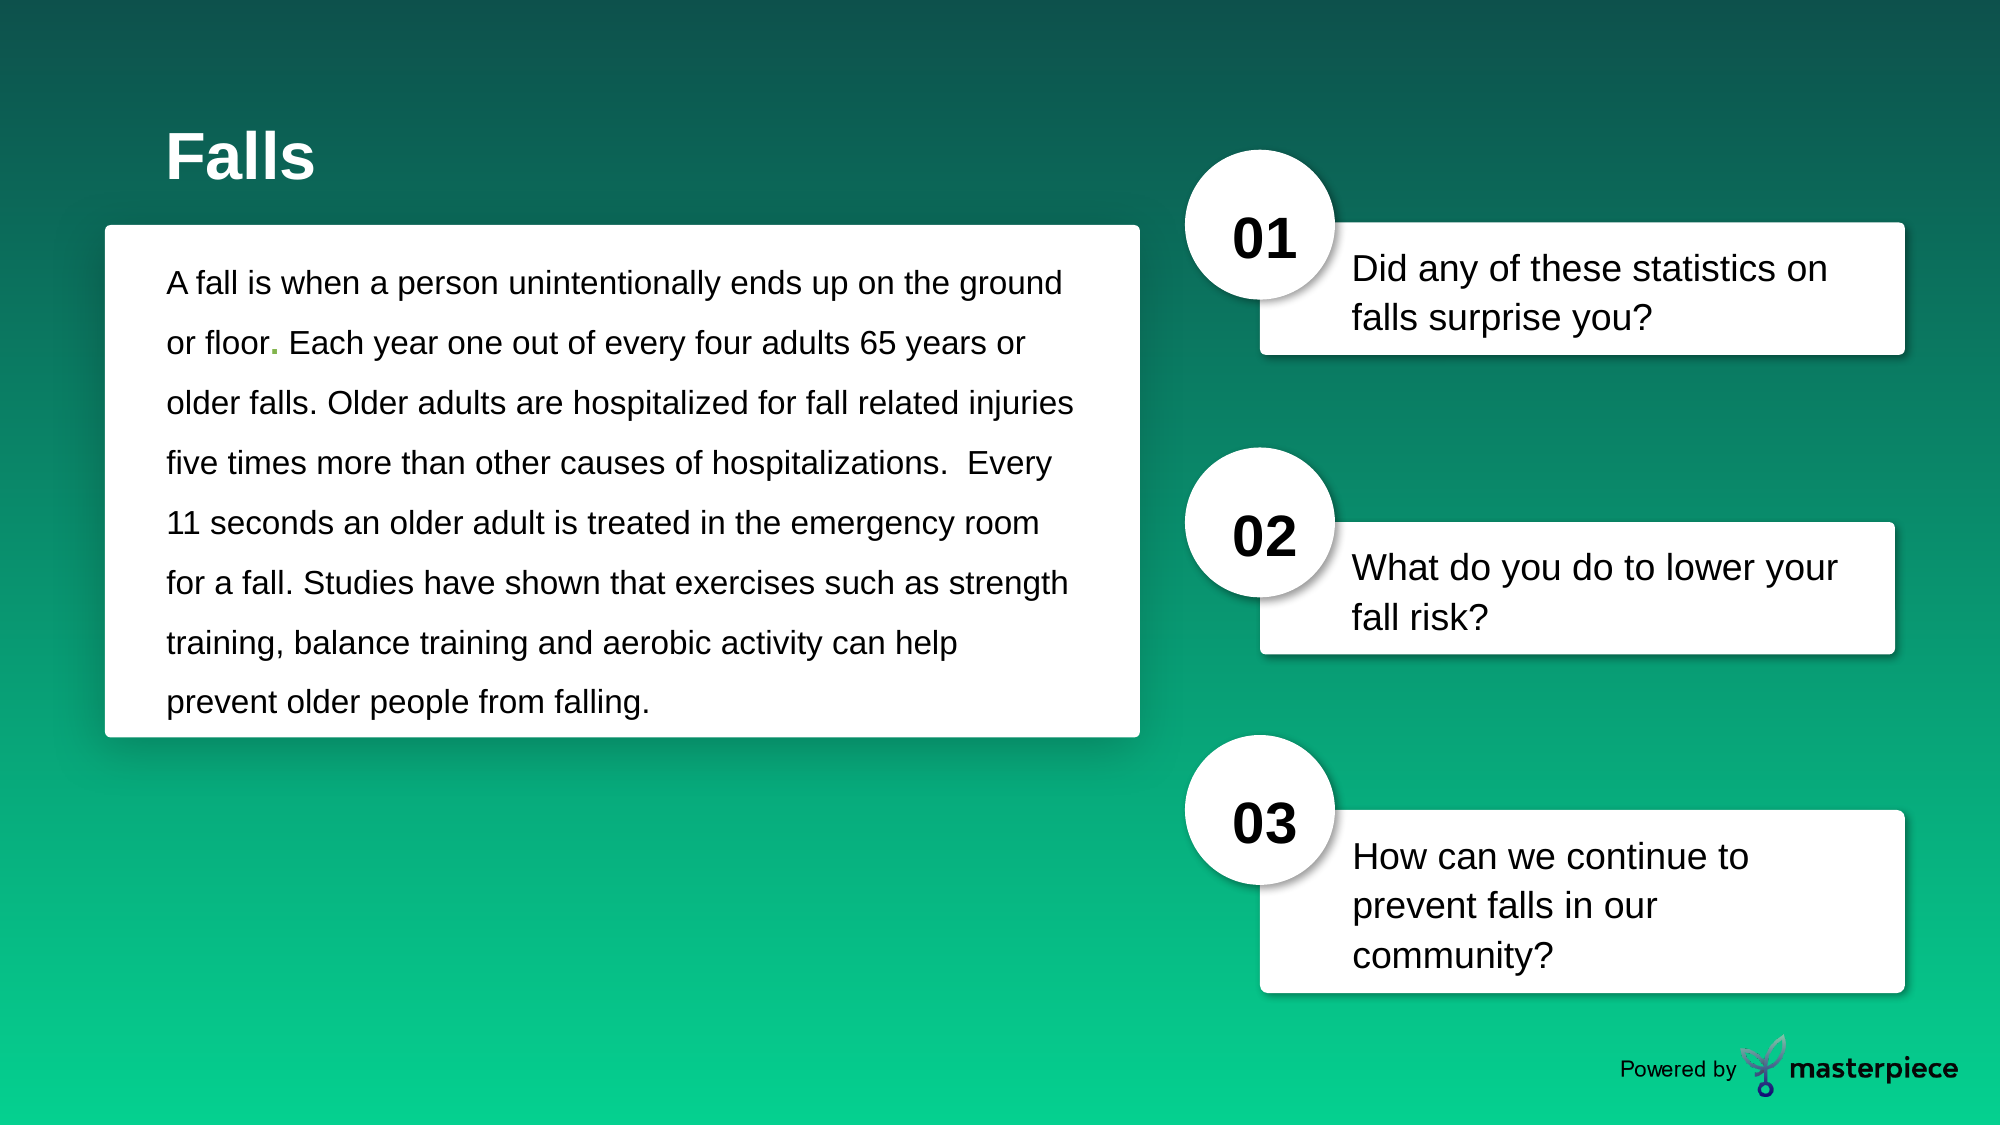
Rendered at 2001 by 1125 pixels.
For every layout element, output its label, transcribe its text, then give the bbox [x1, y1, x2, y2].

text_box A fall is when a person unintentionally ends up on the ground or floor. Each year one out of every four adults 65 years or older falls. Older adults are hospitalized for fall related injuries five times more than other causes of hospitalizations. Every 11 seconds an older adult is treated in the emergency room for a fall. Studies have shown that exercises such as strength training, balance training and aerobic activity can help prevent older people from falling. [104, 224, 1140, 738]
text_box What do you do to lower your fall risk?​ [1260, 522, 1896, 655]
text_box How can we continue to prevent falls in our community? [1259, 809, 1905, 994]
text_box 01 [1184, 149, 1335, 300]
text_box Falls [149, 105, 1800, 201]
text_box 03 [1184, 735, 1335, 885]
text_box 02 [1184, 447, 1335, 598]
text_box Did any of these statistics on falls surprise you? ​ [1259, 222, 1905, 355]
picture [1620, 1034, 1960, 1097]
